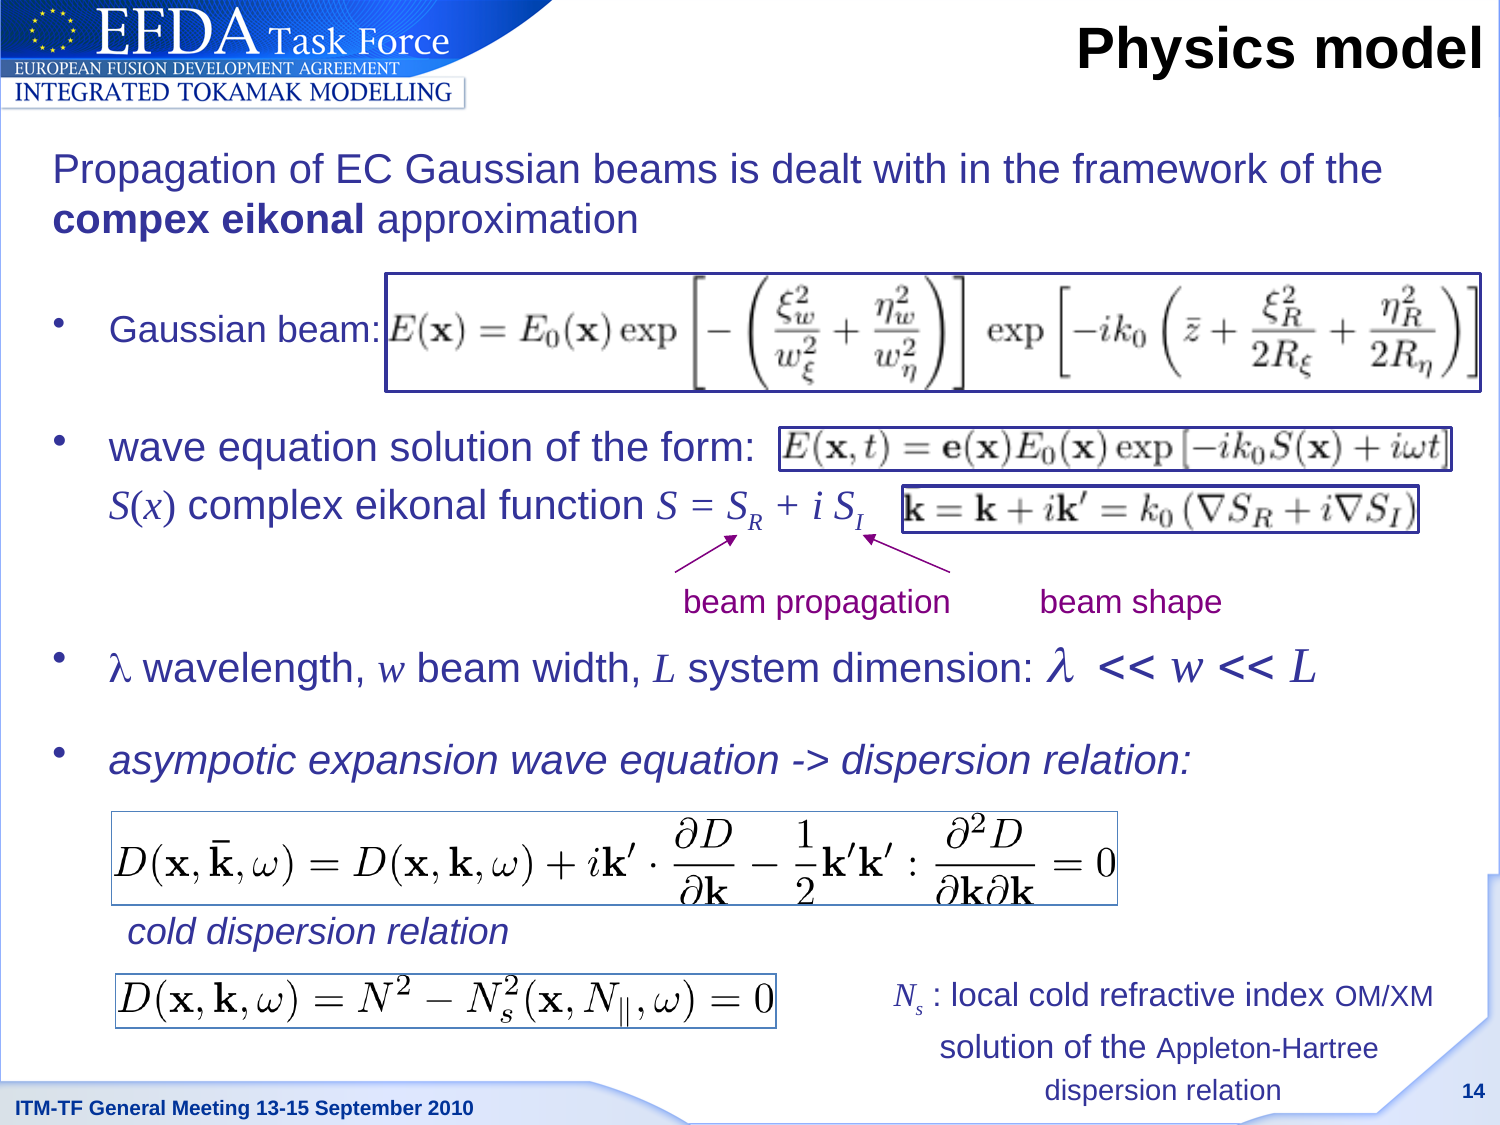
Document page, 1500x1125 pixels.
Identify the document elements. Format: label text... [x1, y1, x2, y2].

list Gaussian beam: [37, 297, 382, 363]
picture [0, 0, 1500, 1125]
text_box l wavelength, w beam width, L system dimension: l << w << L [37, 624, 1480, 713]
picture [112, 812, 1117, 905]
text_box Propagation of EC Gaussian beams is dealt with in the framework of the compex eikonal approximation [37, 134, 1444, 250]
title Physics model [560, 0, 1500, 91]
text_box Ns : local cold refractive index OM/XM solution of the Appleton-Hartree dispersion relation [878, 966, 1449, 1114]
slide_number 14 [1375, 1070, 1500, 1125]
footer ITM-TF General Meeting 13-15 September 2010 [0, 1086, 635, 1125]
text_box [862, 534, 951, 573]
text_box beam shape [837, 572, 1151, 628]
text_box wave equation solution of the form: S(x) complex eikonal function S = SR + i SI [37, 412, 1480, 532]
text_box asympotic expansion wave equation -> dispersion relation: cold dispersion relation [37, 725, 1480, 975]
text_box [675, 534, 738, 572]
text_box beam propagation [497, 572, 837, 628]
